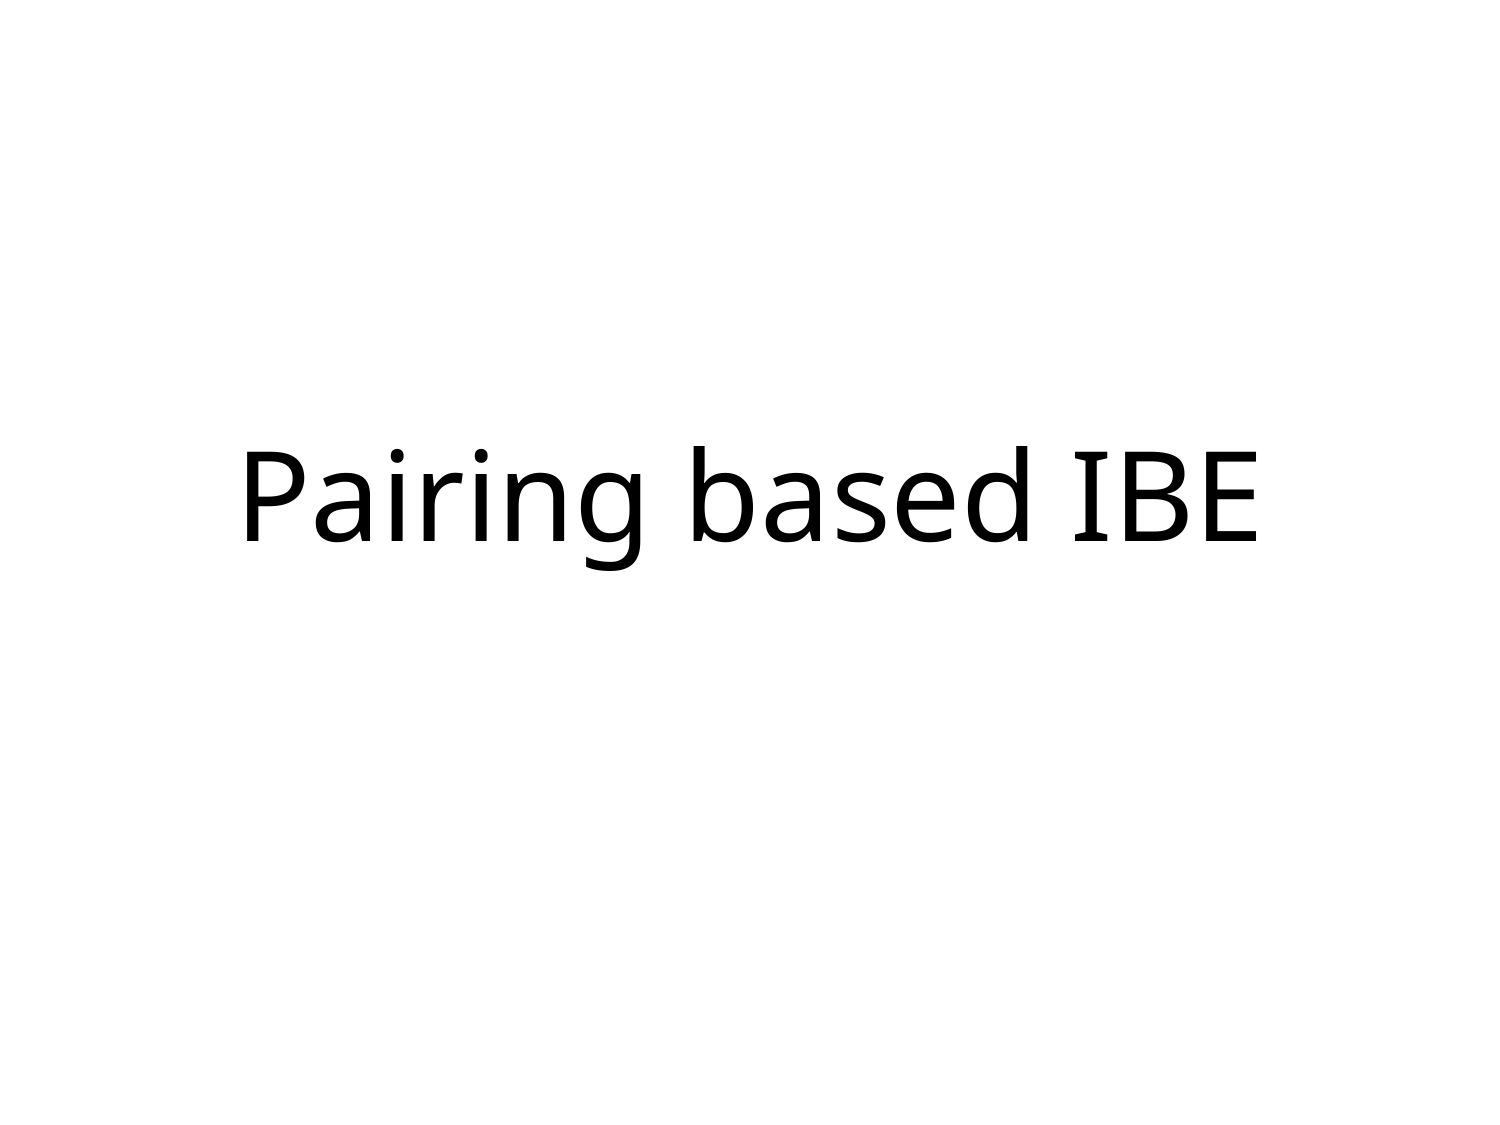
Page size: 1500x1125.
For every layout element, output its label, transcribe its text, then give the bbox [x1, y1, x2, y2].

title Pairing based IBE [112, 184, 1388, 576]
